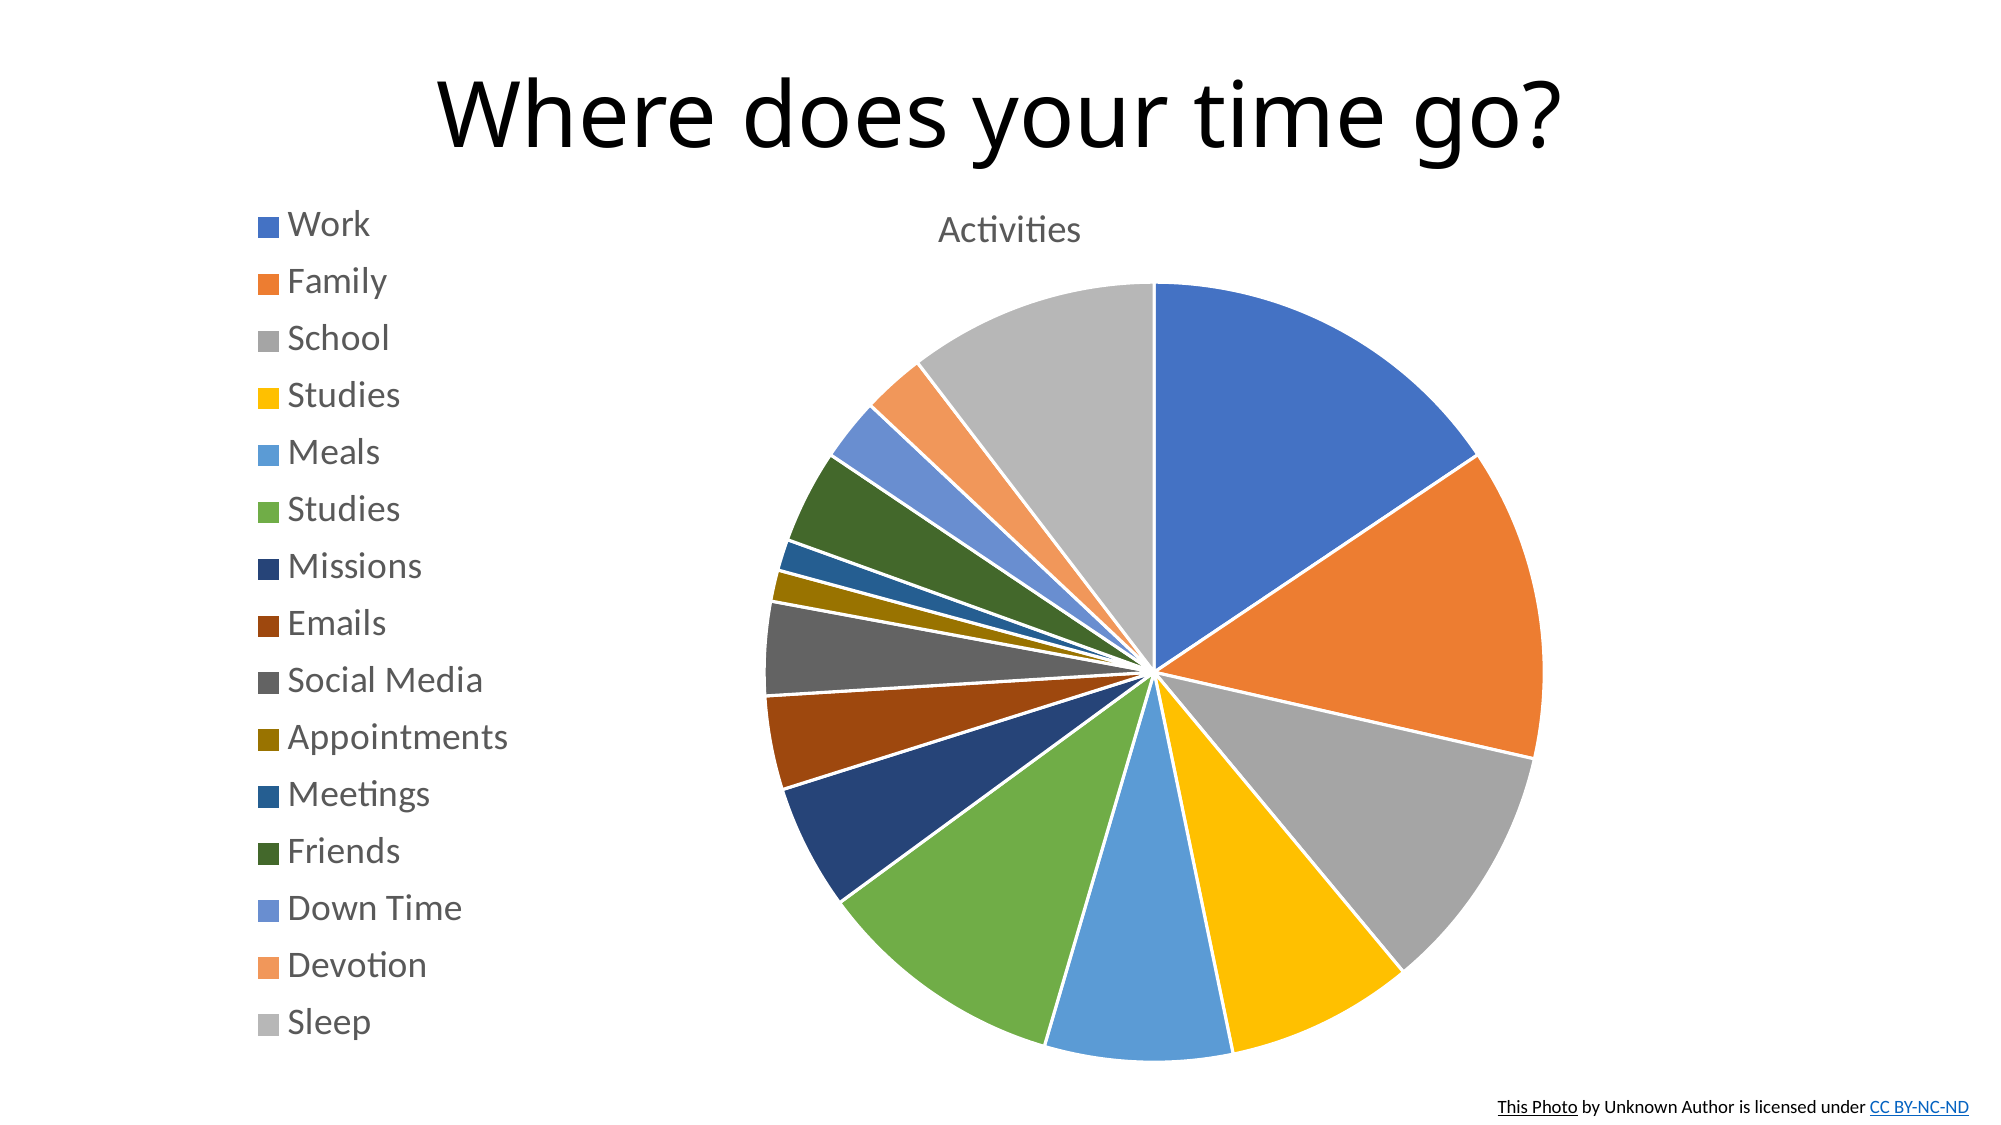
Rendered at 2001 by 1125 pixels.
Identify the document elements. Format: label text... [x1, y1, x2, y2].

text_box This Photo by Unknown Author is licensed under CC BY-NC-ND [1482, 1087, 2000, 1125]
title Where does your time go? [137, 59, 1863, 177]
chart [198, 175, 1822, 1081]
